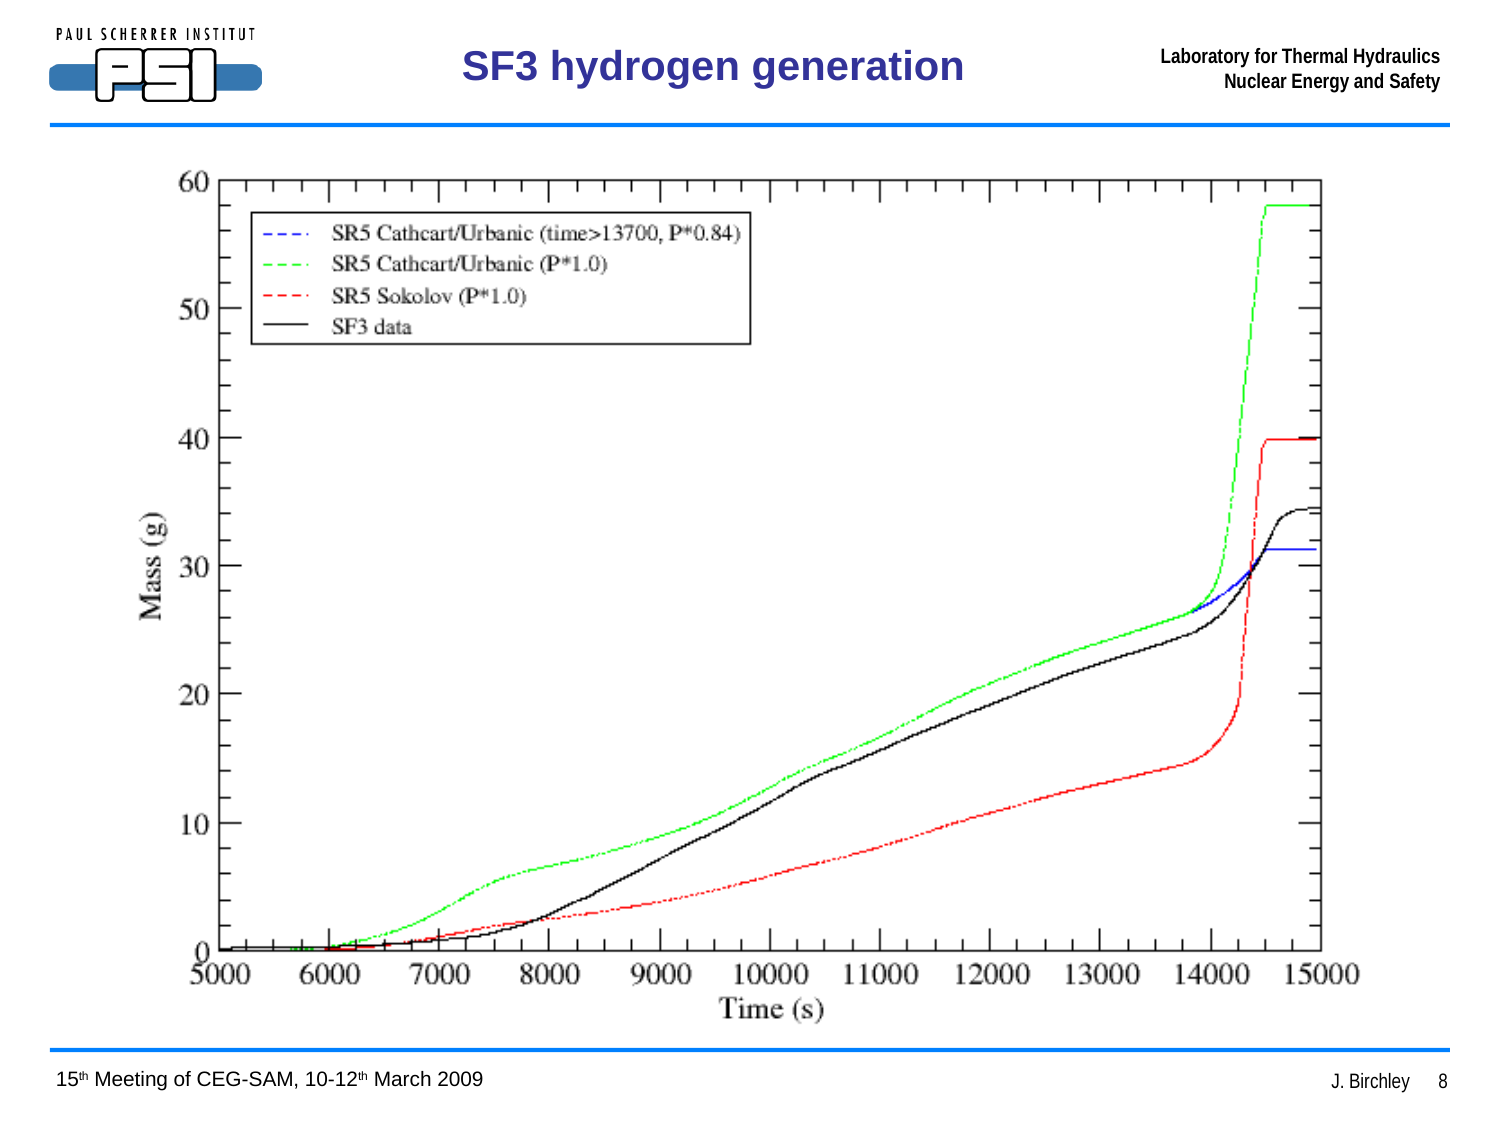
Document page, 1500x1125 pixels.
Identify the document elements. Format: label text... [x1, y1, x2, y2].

text_box SF3 hydrogen generation [372, 31, 1188, 96]
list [123, 160, 1365, 1037]
picture [37, 12, 275, 113]
